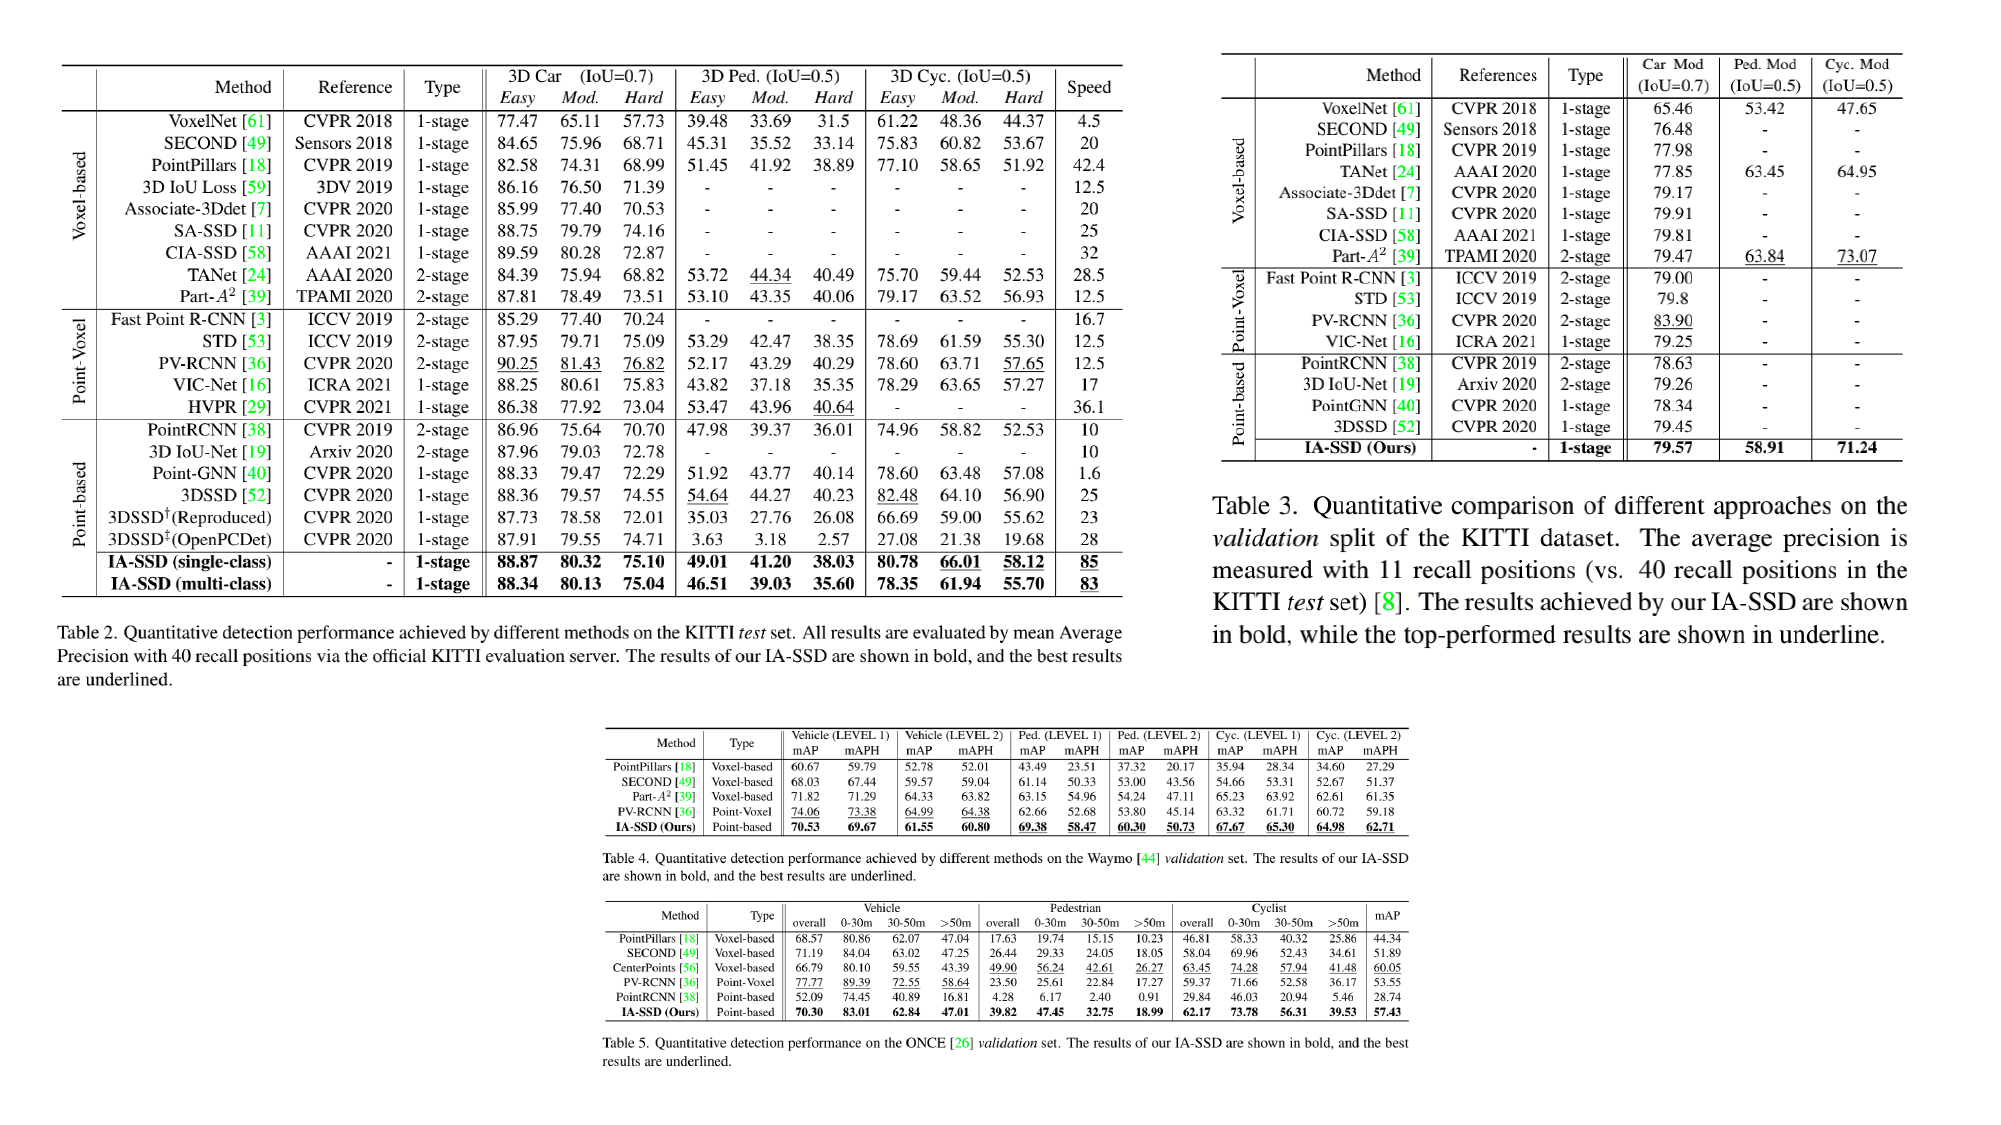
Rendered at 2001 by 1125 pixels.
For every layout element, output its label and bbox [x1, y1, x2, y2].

picture [1201, 49, 1953, 663]
picture [572, 717, 1427, 1076]
picture [36, 49, 1162, 690]
